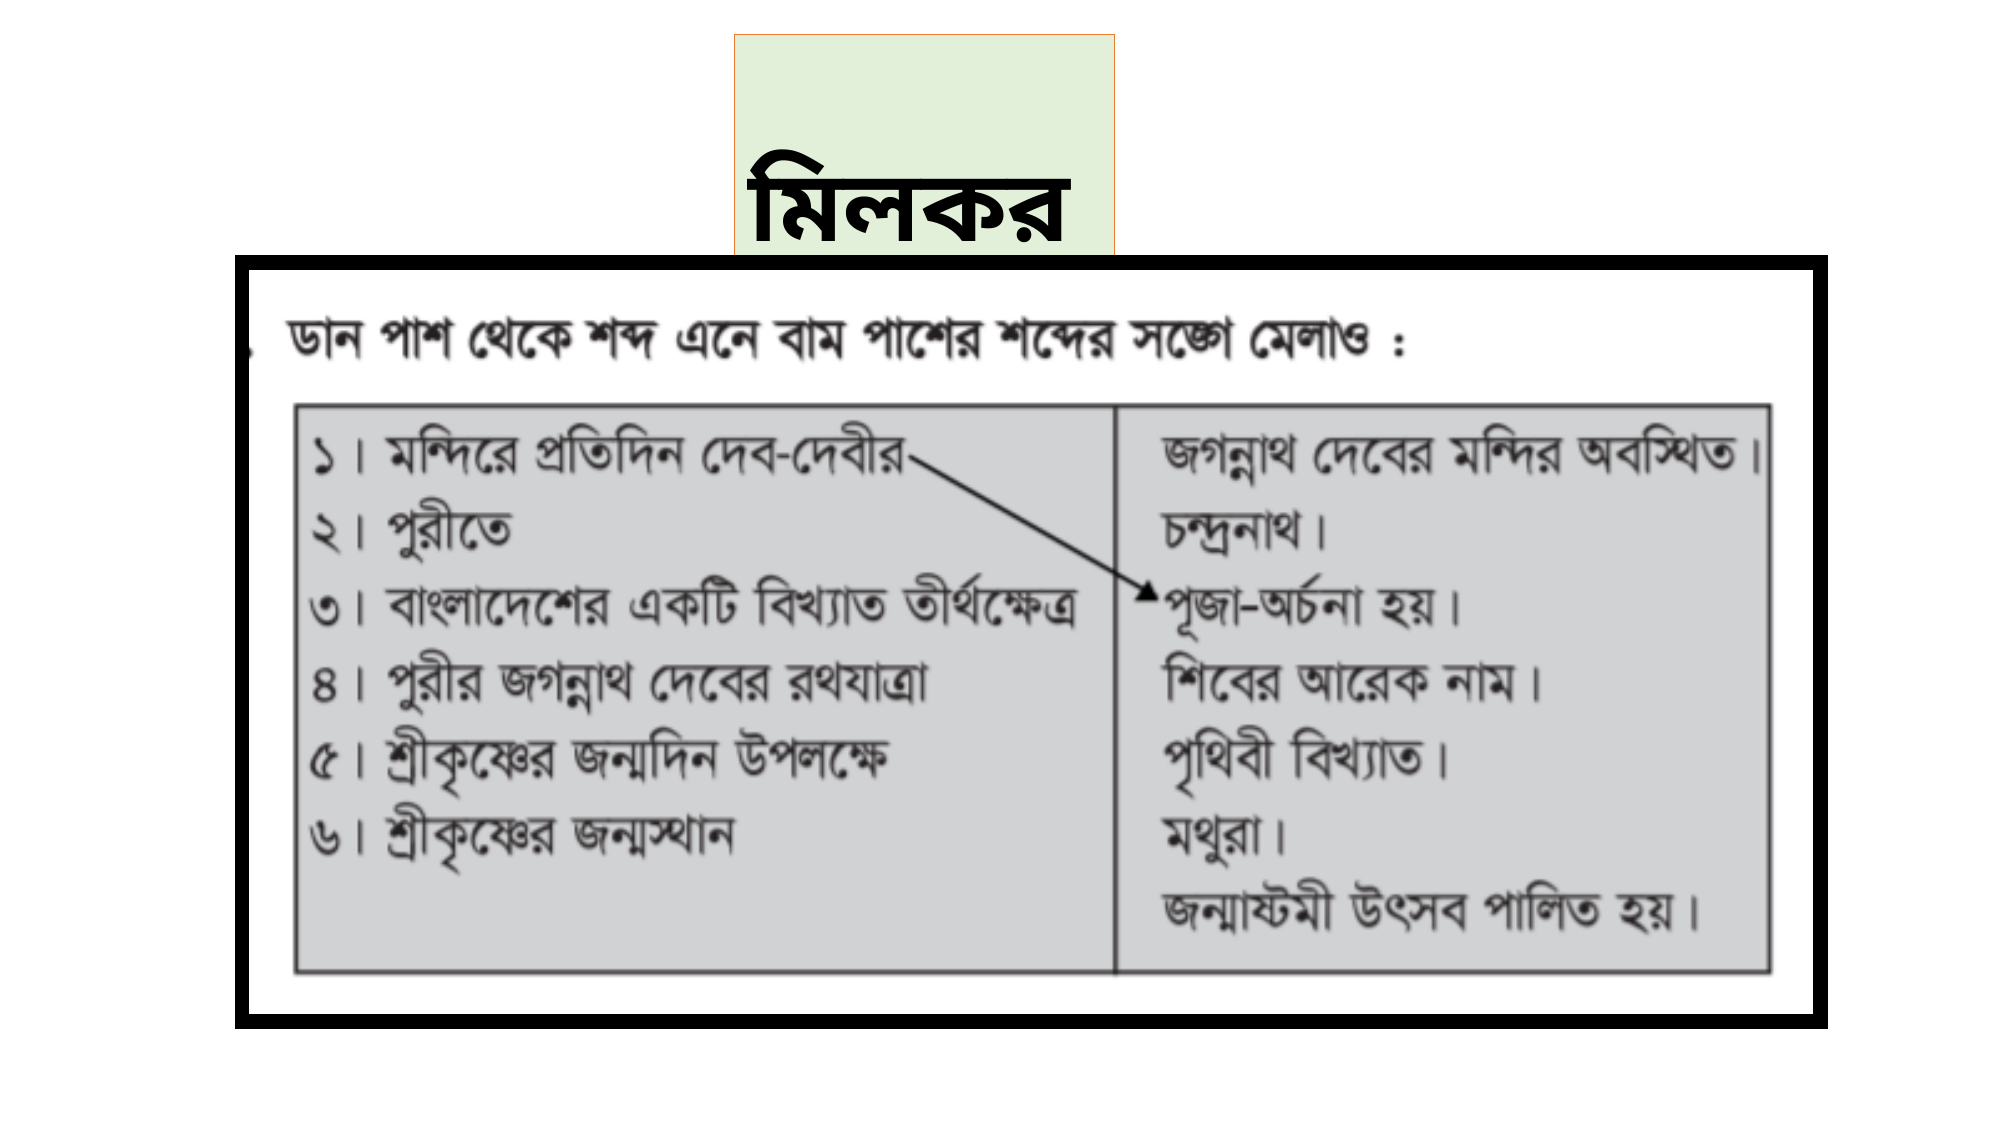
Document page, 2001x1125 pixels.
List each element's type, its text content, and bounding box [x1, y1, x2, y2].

text_box মিলকরণ [734, 34, 1115, 255]
picture [249, 269, 1814, 1015]
